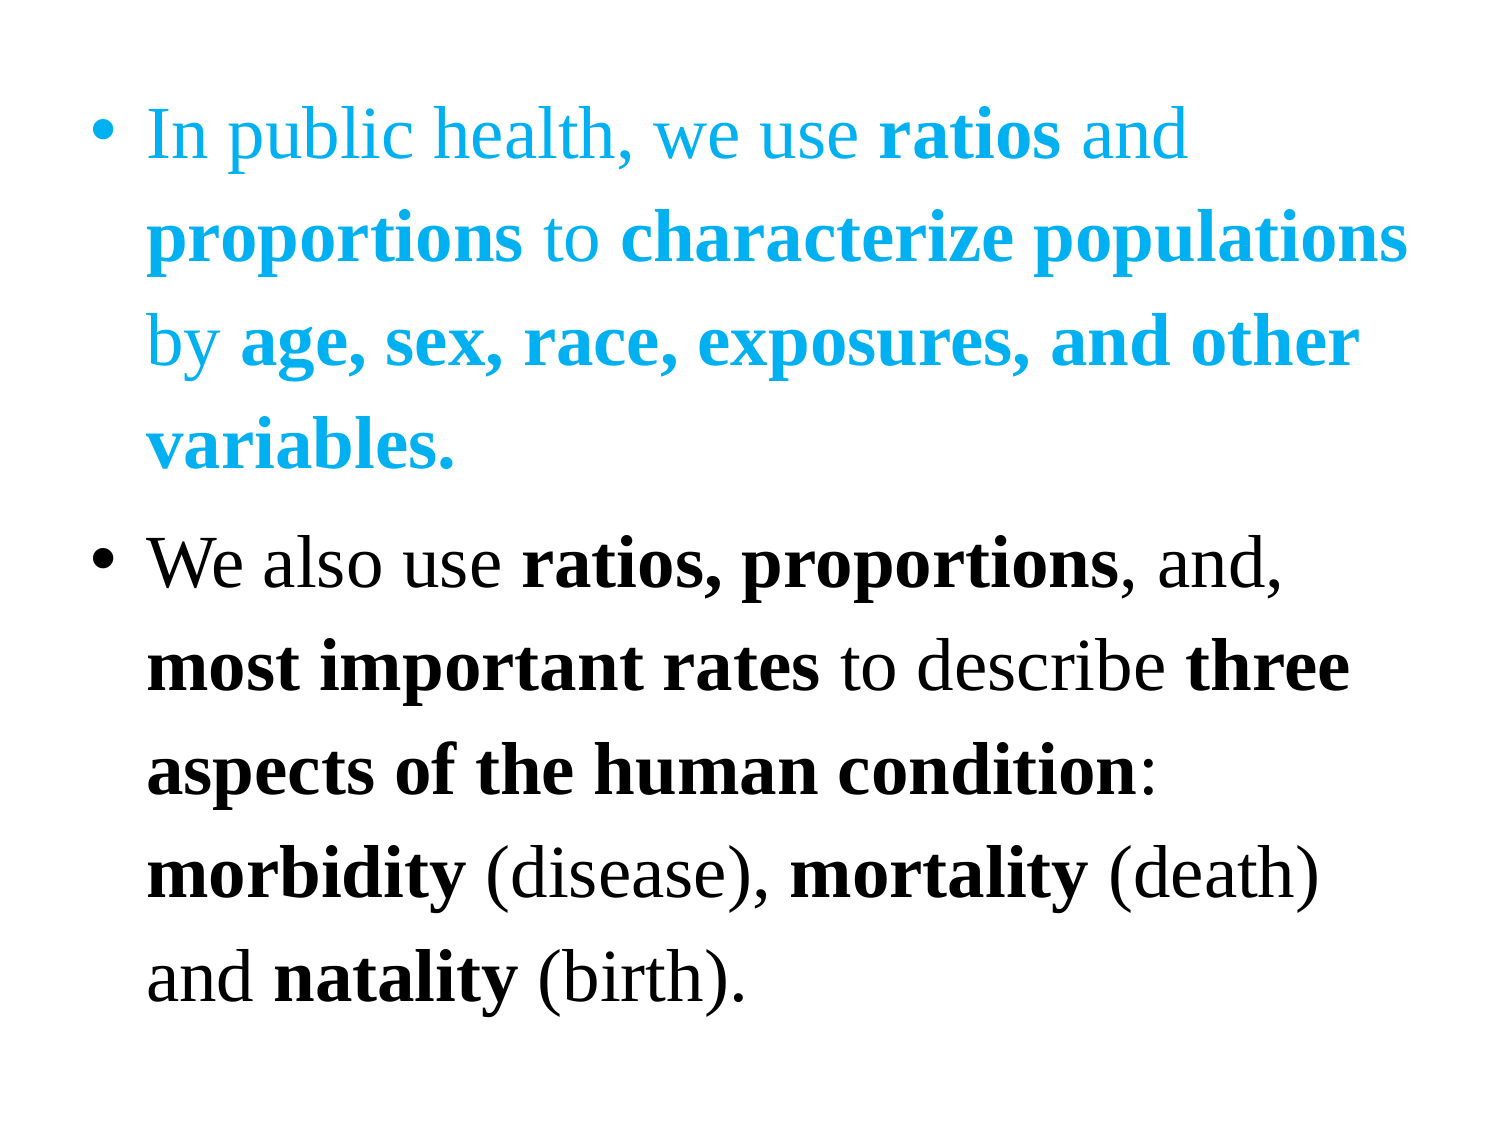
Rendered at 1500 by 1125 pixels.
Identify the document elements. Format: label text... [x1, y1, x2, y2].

list In public health, we use ratios and proportions to characterize populations by age, sex, race, exposures, and other variables. We also use ratios, proportions, and, most important rates to describe three aspects of the human condition: morbidity (disease), mortality (death) and natality (birth). [75, 62, 1425, 1005]
